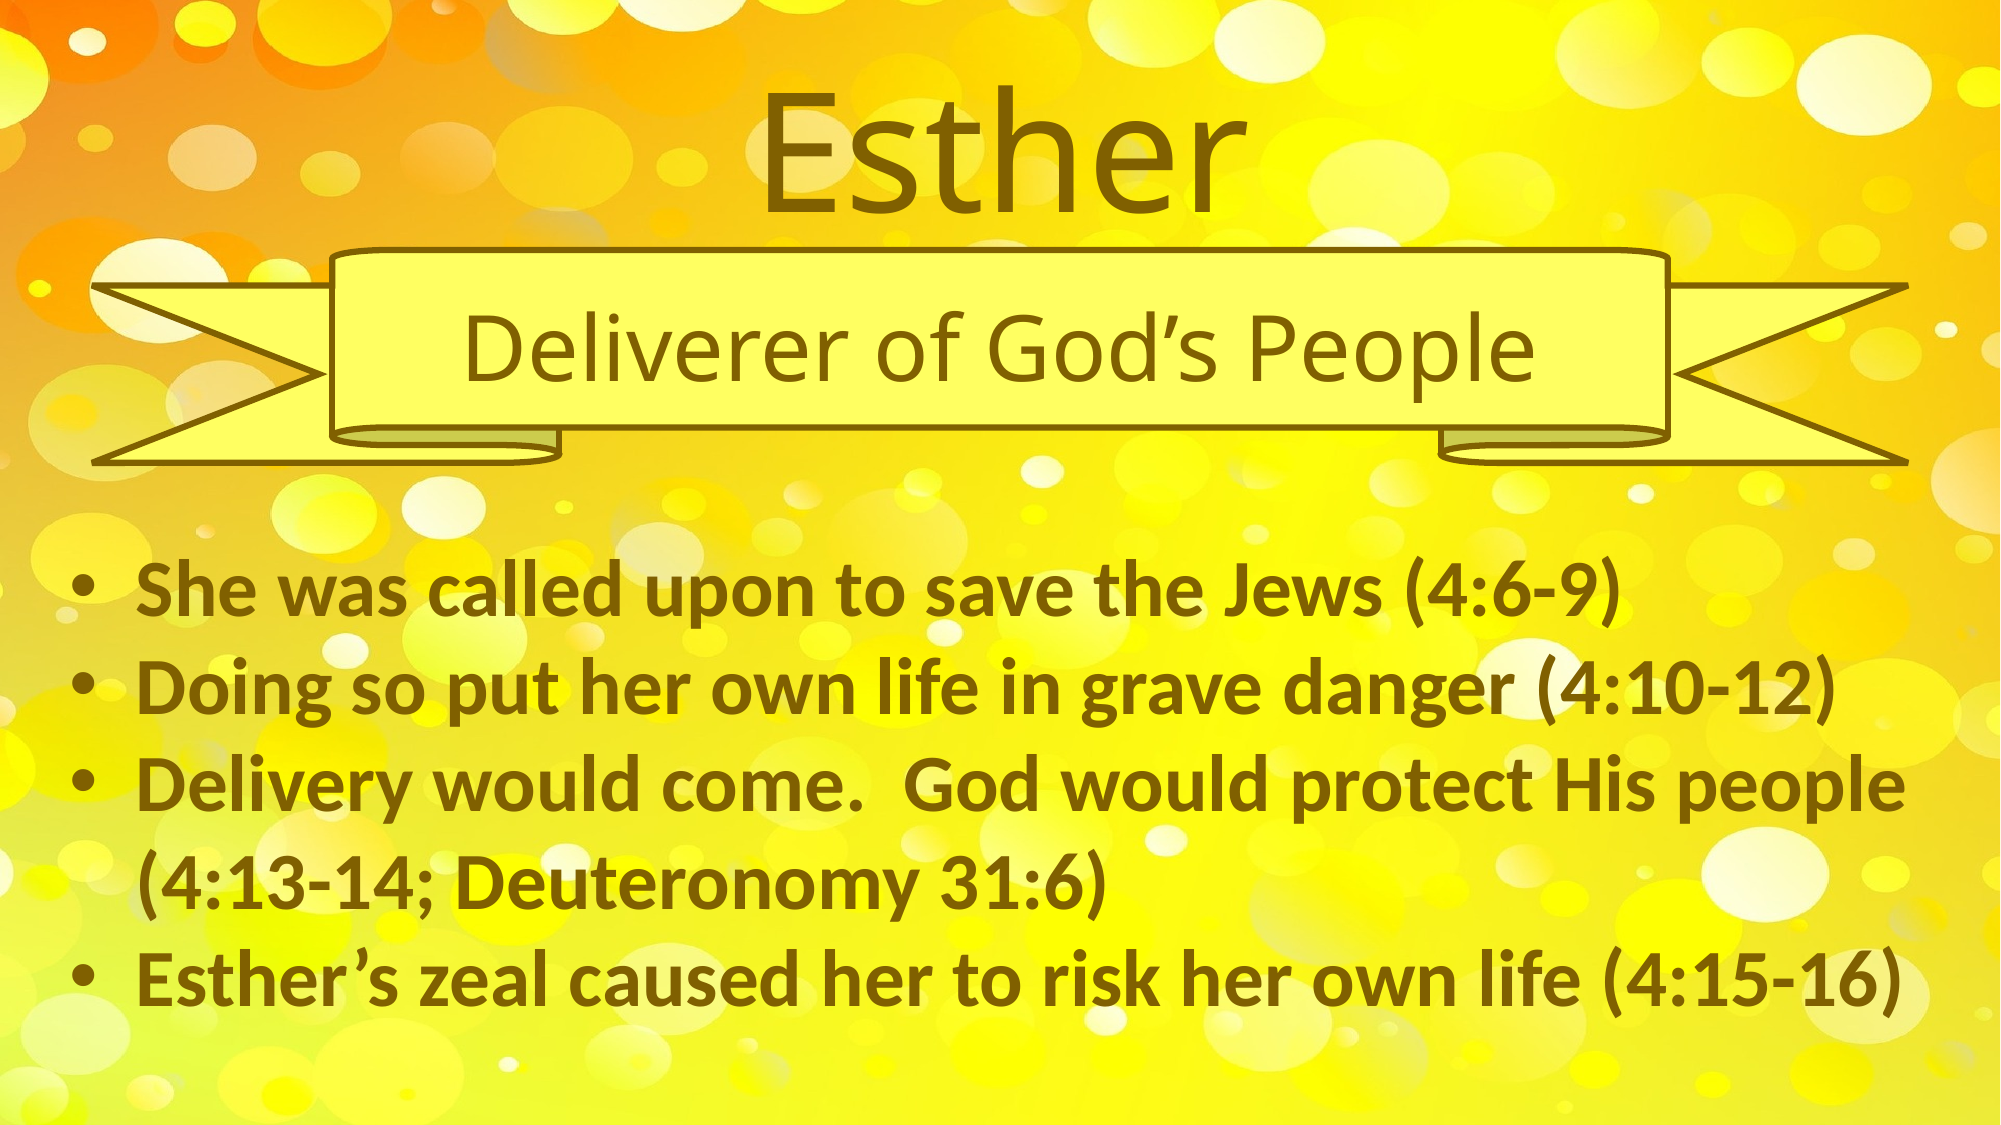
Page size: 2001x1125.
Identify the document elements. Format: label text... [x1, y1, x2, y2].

title Esther [250, 60, 1752, 250]
picture [0, 0, 2001, 1125]
subtitle Deliverer of God’s People [166, 294, 1834, 419]
text_box [91, 250, 1909, 316]
text_box [91, 419, 1909, 464]
text_box She was called upon to save the Jews (4:6-9) Doing so put her own life in grave danger (4:10-12) Delivery would come. God would protect His people (4:13-14; Deuteronomy 31:6) Esther’s zeal caused her to risk her own life (4:15-16) [55, 528, 1948, 1031]
